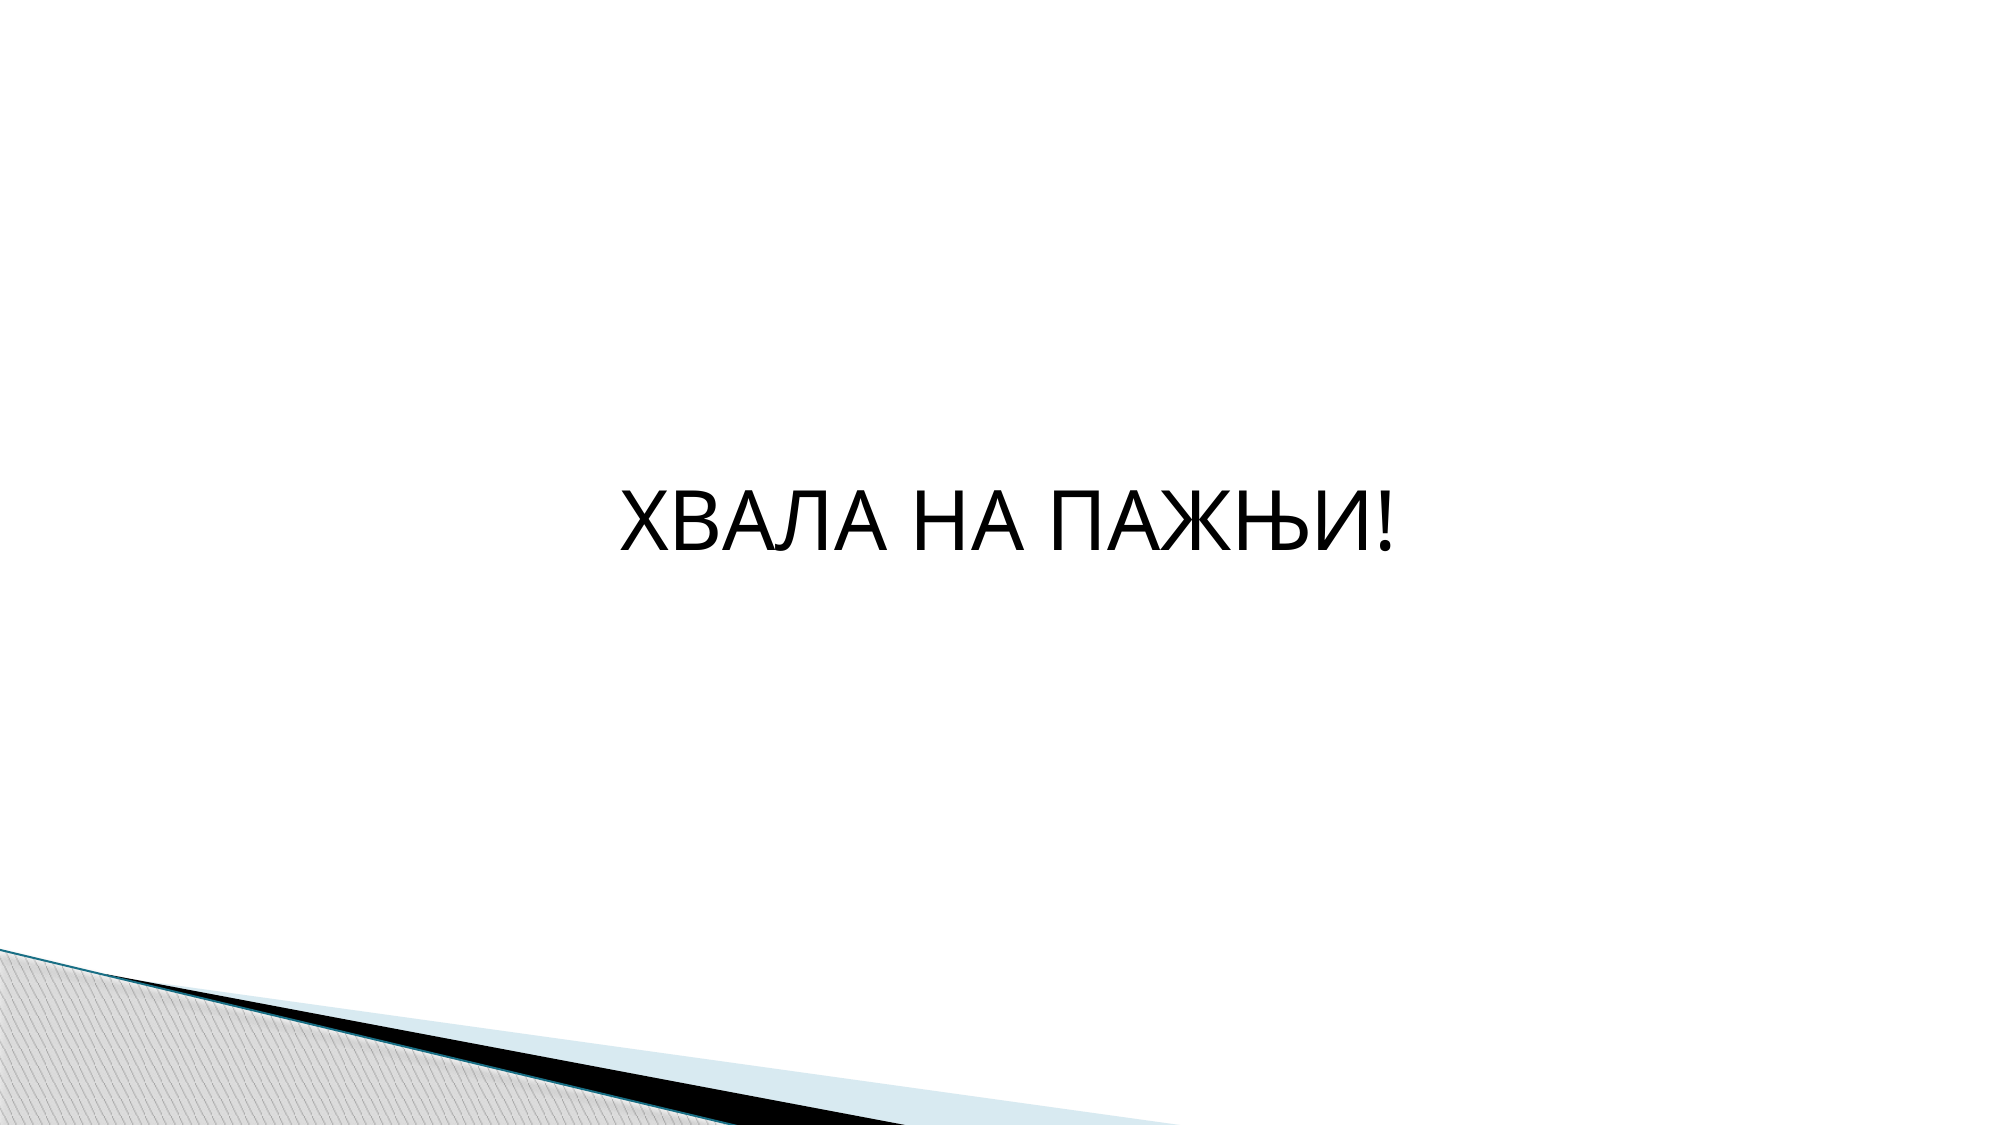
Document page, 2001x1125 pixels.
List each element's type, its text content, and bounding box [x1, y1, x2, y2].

list ХВАЛА НА ПАЖЊИ! [99, 243, 1900, 986]
